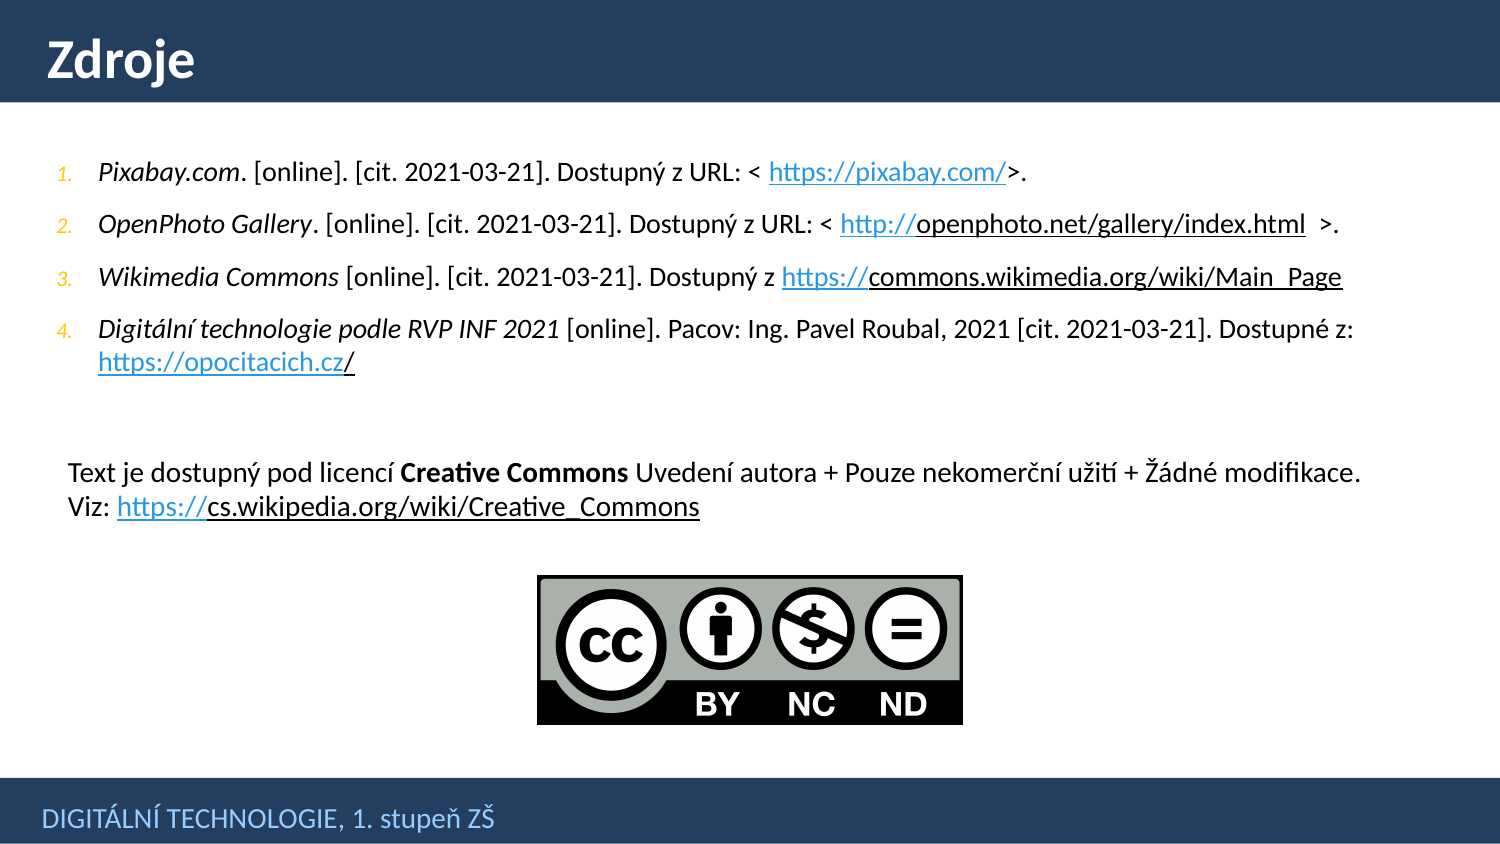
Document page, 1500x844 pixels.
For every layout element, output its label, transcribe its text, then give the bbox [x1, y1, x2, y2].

title Zdroje [32, 9, 1467, 103]
list Pixabay.com. [online]. [cit. 2021-03-21]. Dostupný z URL: < https://pixabay.com/>. OpenPhoto Gallery. [online]. [cit. 2021-03-21]. Dostupný z URL: < http://openphoto.net/gallery/index.html >. Wikimedia Commons [online]. [cit. 2021-03-21]. Dostupný z https://commons.wikimedia.org/wiki/Main_Page Digitální technologie podle RVP INF 2021 [online]. Pacov: Ing. Pavel Roubal, 2021 [cit. 2021-03-21]. Dostupné z: https://opocitacich.cz/ [32, 138, 1483, 765]
picture [537, 575, 963, 725]
text_box Text je dostupný pod licencí Creative Commons Uvedení autora + Pouze nekomerční užití + Žádné modifikace. Viz: https://cs.wikipedia.org/wiki/Creative_Commons [53, 445, 1459, 531]
